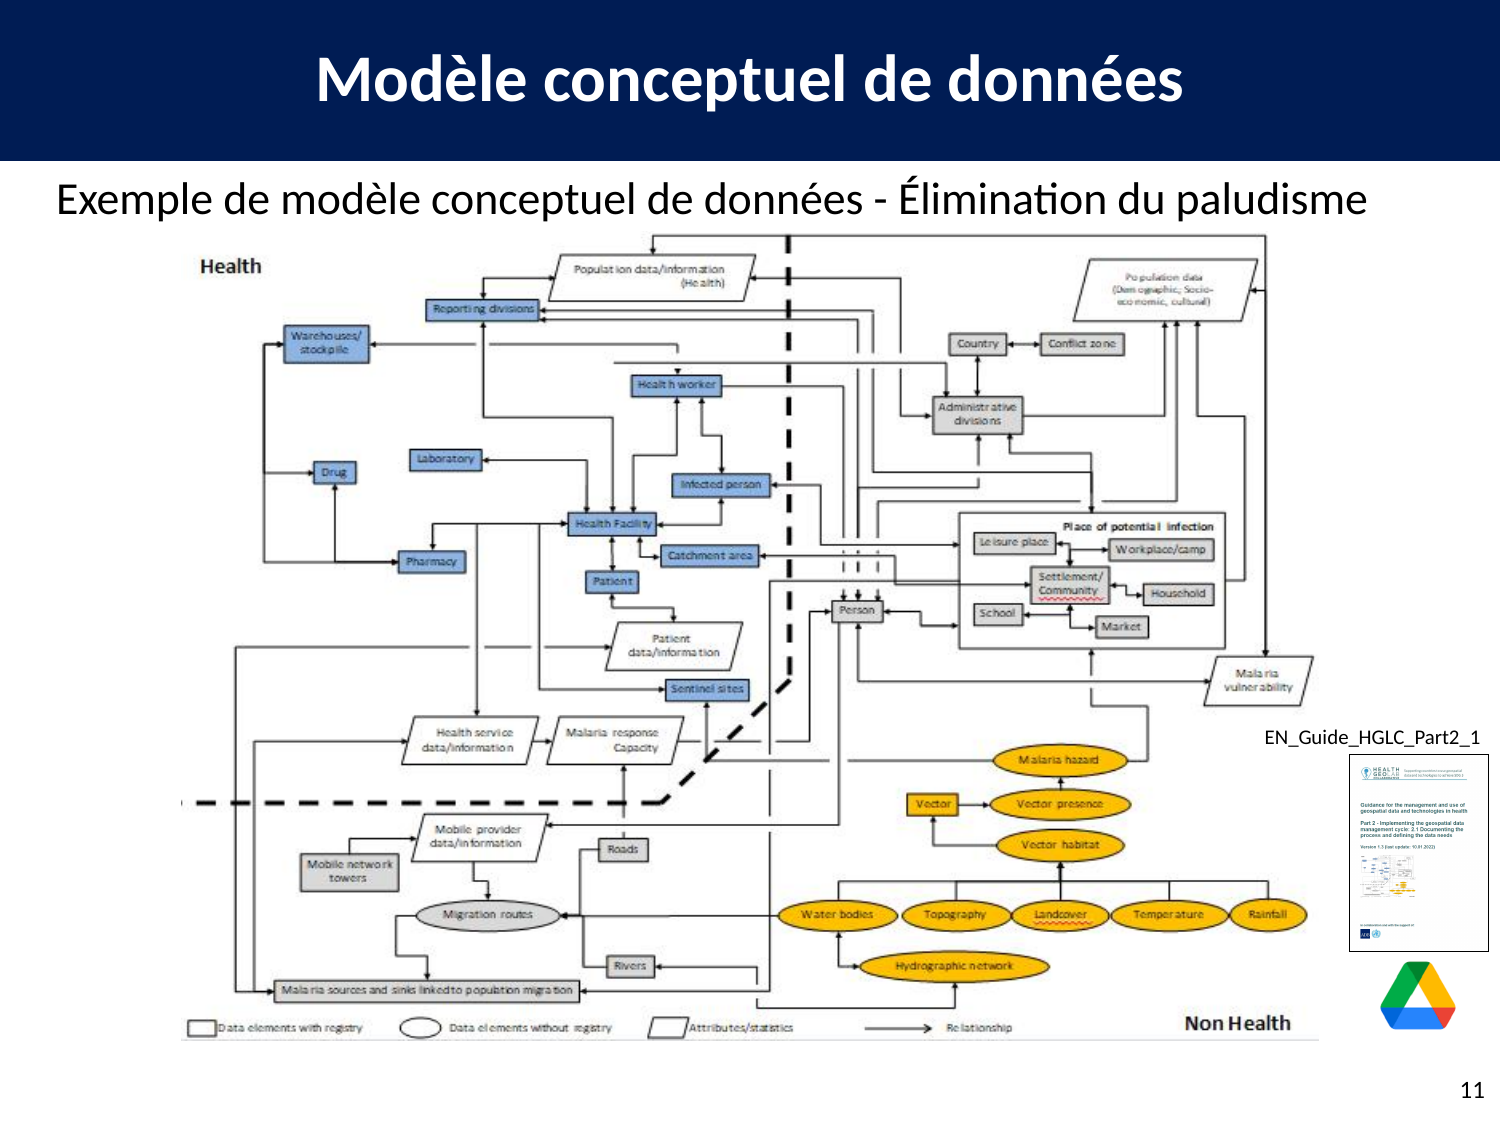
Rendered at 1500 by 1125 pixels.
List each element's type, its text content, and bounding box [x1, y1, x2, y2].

picture [181, 231, 1319, 1041]
text_box Exemple de modèle conceptuel de données - Élimination du paludisme [41, 160, 1459, 231]
picture [1378, 959, 1459, 1032]
picture [1349, 754, 1489, 952]
text_box EN_Guide_HGLC_Part2_1 [1319, 716, 1500, 756]
text_box 11 [1162, 1058, 1500, 1119]
text_box Modèle conceptuel de données [103, 23, 1397, 138]
